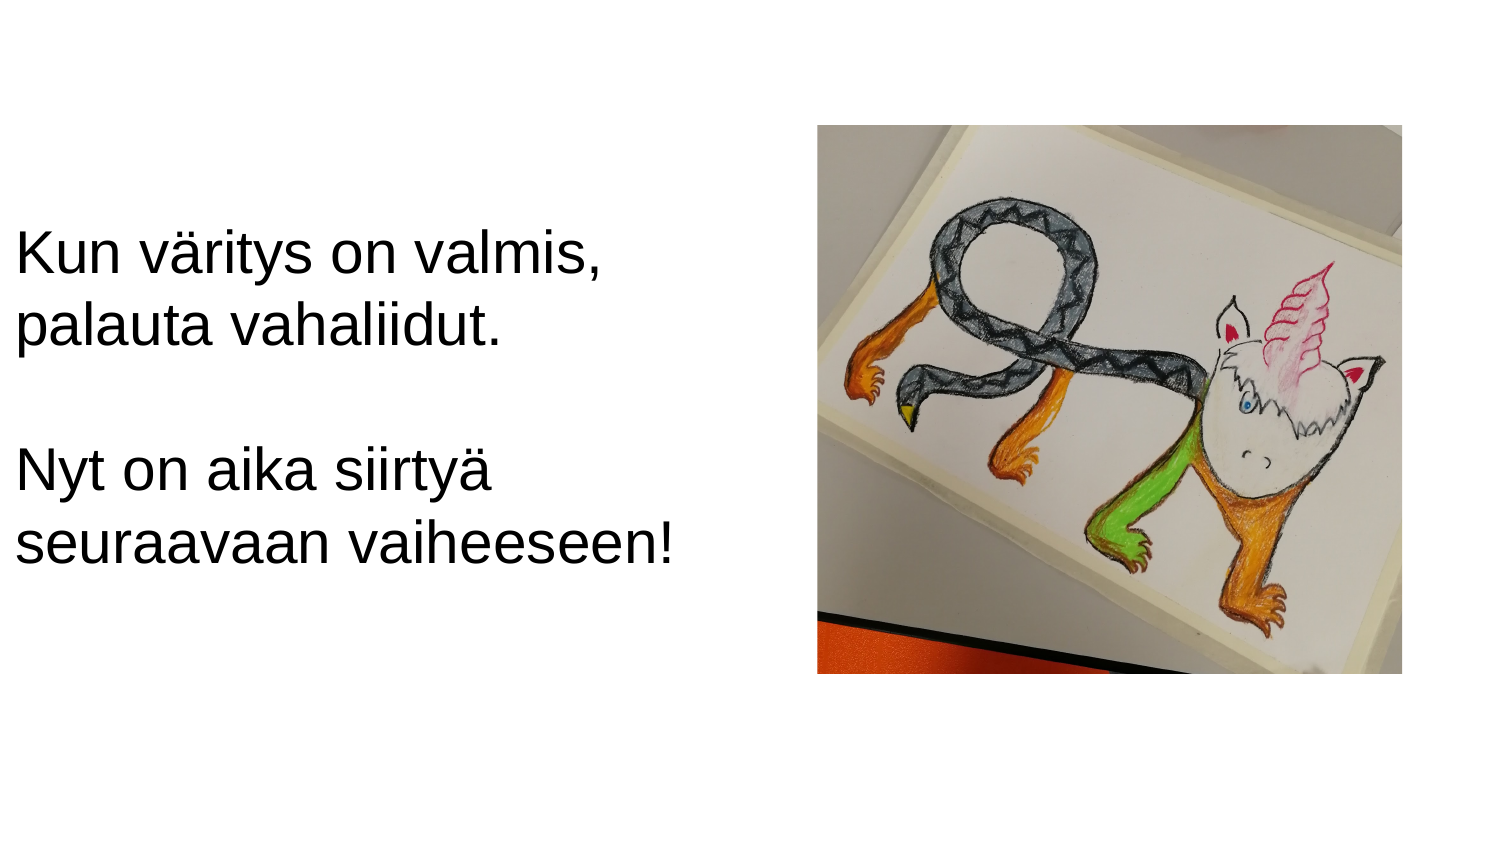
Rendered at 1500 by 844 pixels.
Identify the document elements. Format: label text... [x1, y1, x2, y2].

title Kun väritys on valmis, palauta vahaliidut. Nyt on aika siirtyä seuraavaan vaiheeseen! [0, 197, 741, 601]
picture [817, 124, 1403, 674]
